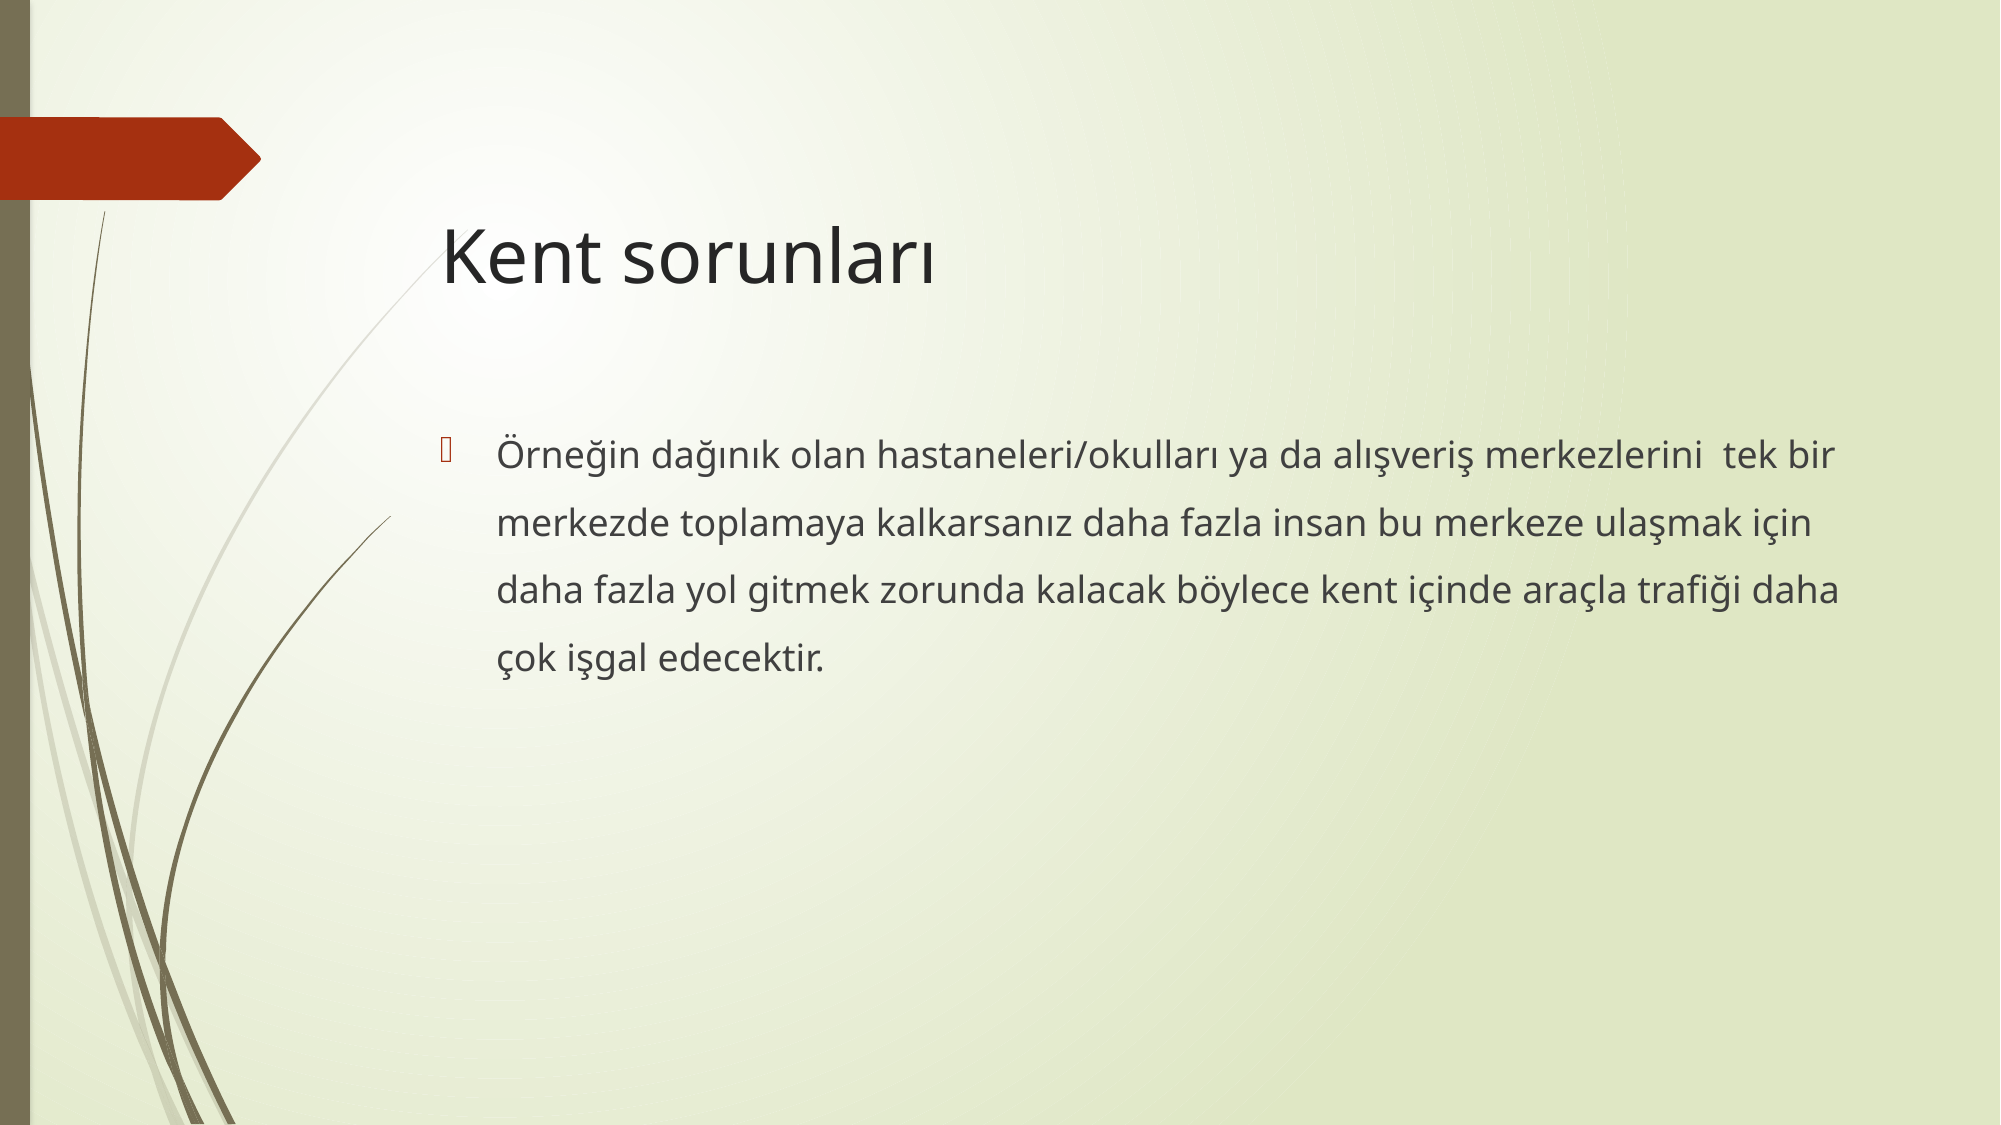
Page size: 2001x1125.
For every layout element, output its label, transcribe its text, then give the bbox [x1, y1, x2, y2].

title Kent sorunları [425, 201, 1888, 313]
list Örneğin dağınık olan hastaneleri/okulları ya da alışveriş merkezlerini tek bir merkezde toplamaya kalkarsanız daha fazla insan bu merkeze ulaşmak için daha fazla yol gitmek zorunda kalacak böylece kent içinde araçla trafiği daha çok işgal edecektir. [424, 401, 1888, 970]
